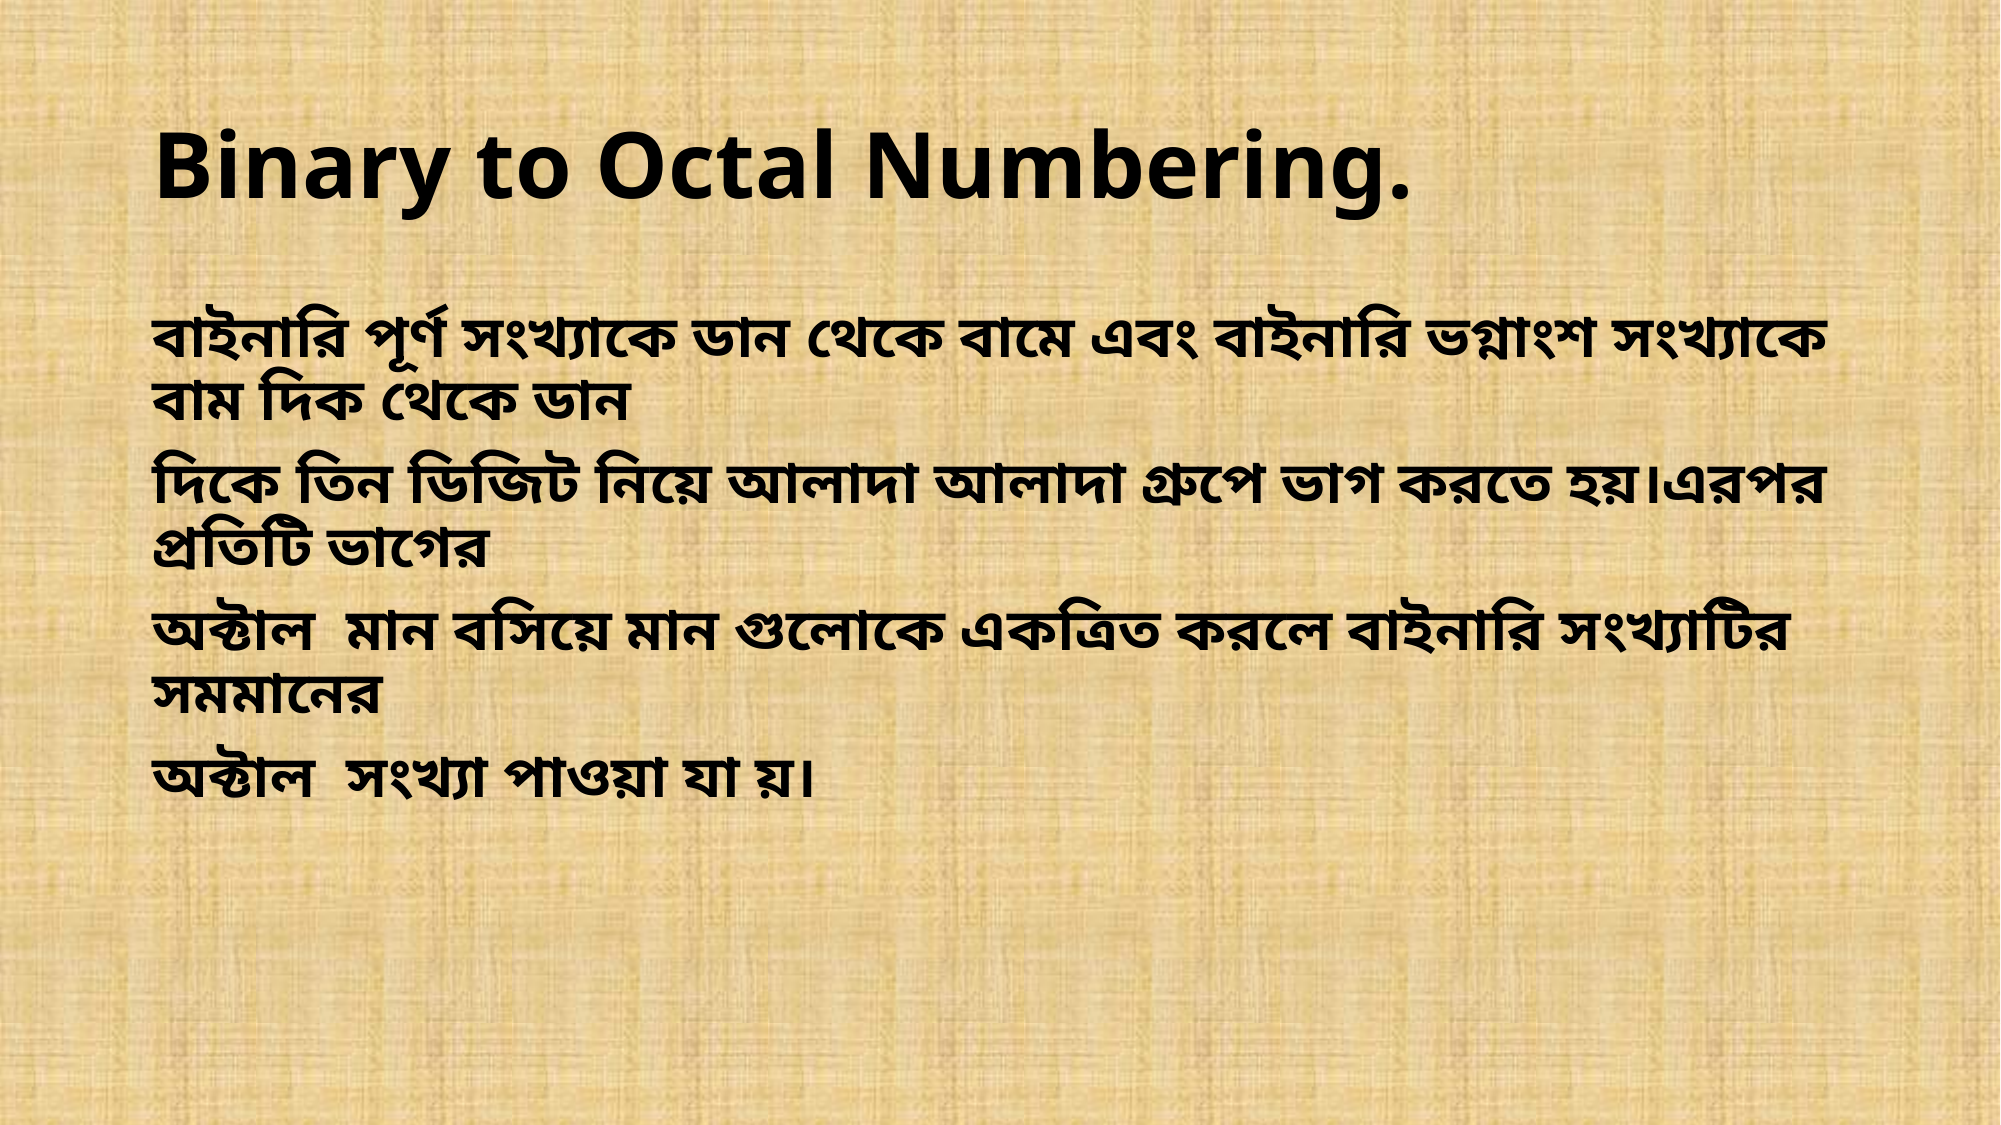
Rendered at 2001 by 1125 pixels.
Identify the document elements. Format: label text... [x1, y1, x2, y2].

picture [0, 0, 2001, 1125]
list বাইনারি পূর্ণ সংখ্যাকে ডান থেকে বামে এবং বাইনারি ভগ্নাংশ সংখ্যাকে বাম দিক থেকে ডান দিকে তিন ডিজিট নিয়ে আলাদা আলাদা গ্রুপে ভাগ করতে হয়।এরপর প্রতিটি ভাগের অক্টাল মান বসিয়ে মান গুলোকে একত্রিত করলে বাইনারি সংখ্যাটির সমমানের অক্টাল সংখ্যা পাওয়া যা য়। [137, 299, 1863, 1014]
title Binary to Octal Numbering. [137, 59, 1863, 278]
